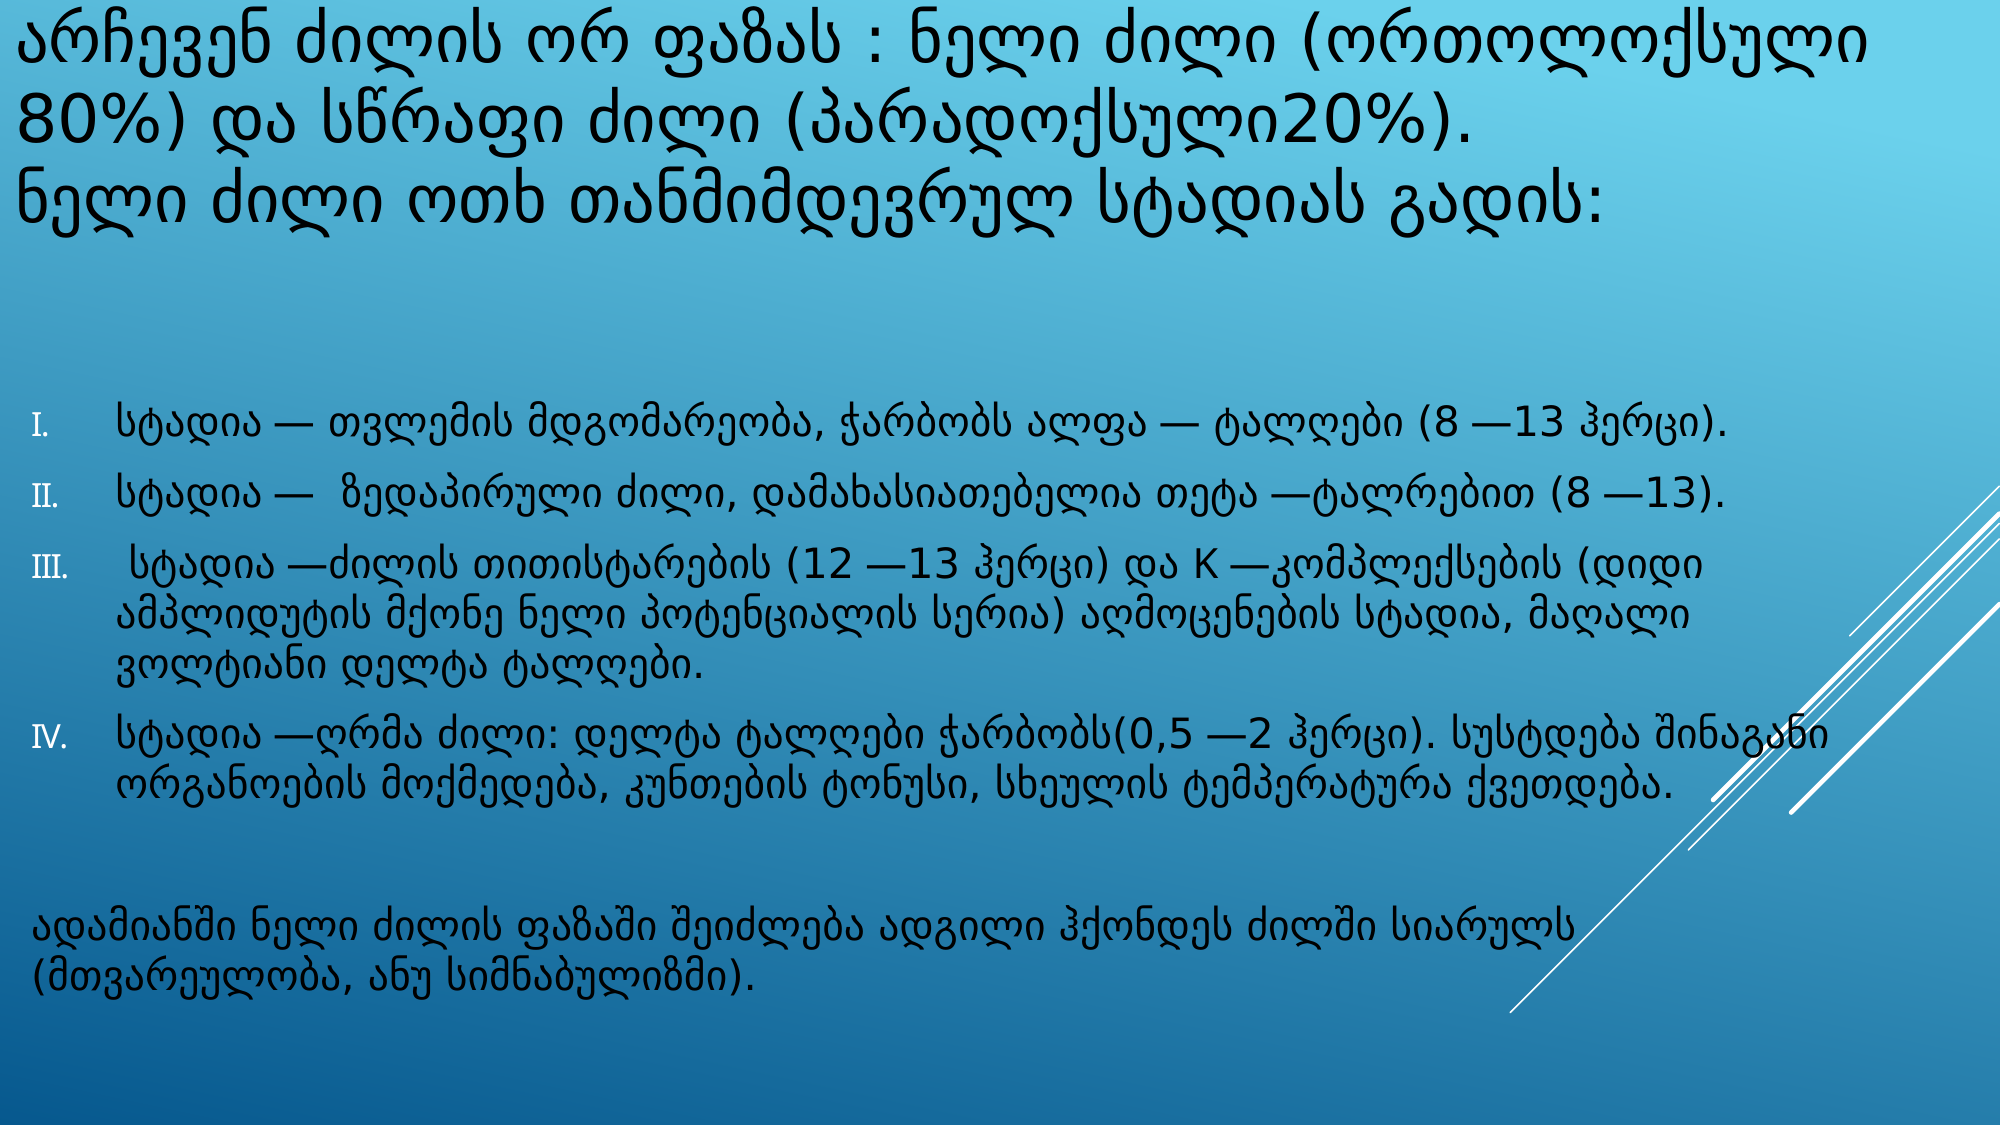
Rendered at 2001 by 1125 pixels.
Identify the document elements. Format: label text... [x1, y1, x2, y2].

list სტადია — თვლემის მდგომარეობა, ჭარბობს ალფა — ტალღები (8 —13 ჰერცი). სტადია — ზედაპირული ძილი, დამახასიათებელია თეტა —ტალრებით (8 —13). სტადია —ძილის თითისტარების (12 —13 ჰერცი) და K —კომპლექსების (დიდი ამპლიდუტის მქონე ნელი პოტენციალის სერია) აღმოცენების სტადია, მაღალი ვოლტიანი დელტა ტალღები. სტადია —ღრმა ძილი: დელტა ტალღები ჭარბობს(0,5 —2 ჰერცი). სუსტდება შინაგანი ორგანოების მოქმედება, კუნთების ტონუსი, სხეულის ტემპერატურა ქვეთდება. ადამიანში ნელი ძილის ფაზაში შეიძლება ადგილი ჰქონდეს ძილში სიარულს (მთვარეულობა, ანუ სიმნაბულიზმი). [15, 268, 1901, 1125]
title არჩევენ ძილის ორ ფაზას : ნელი ძილი (ორთოლოქსული 80%) და სწრაფი ძილი (პარადოქსული20%). ნელი ძილი ოთხ თანმიმდევრულ სტადიას გადის: [0, 80, 2000, 312]
